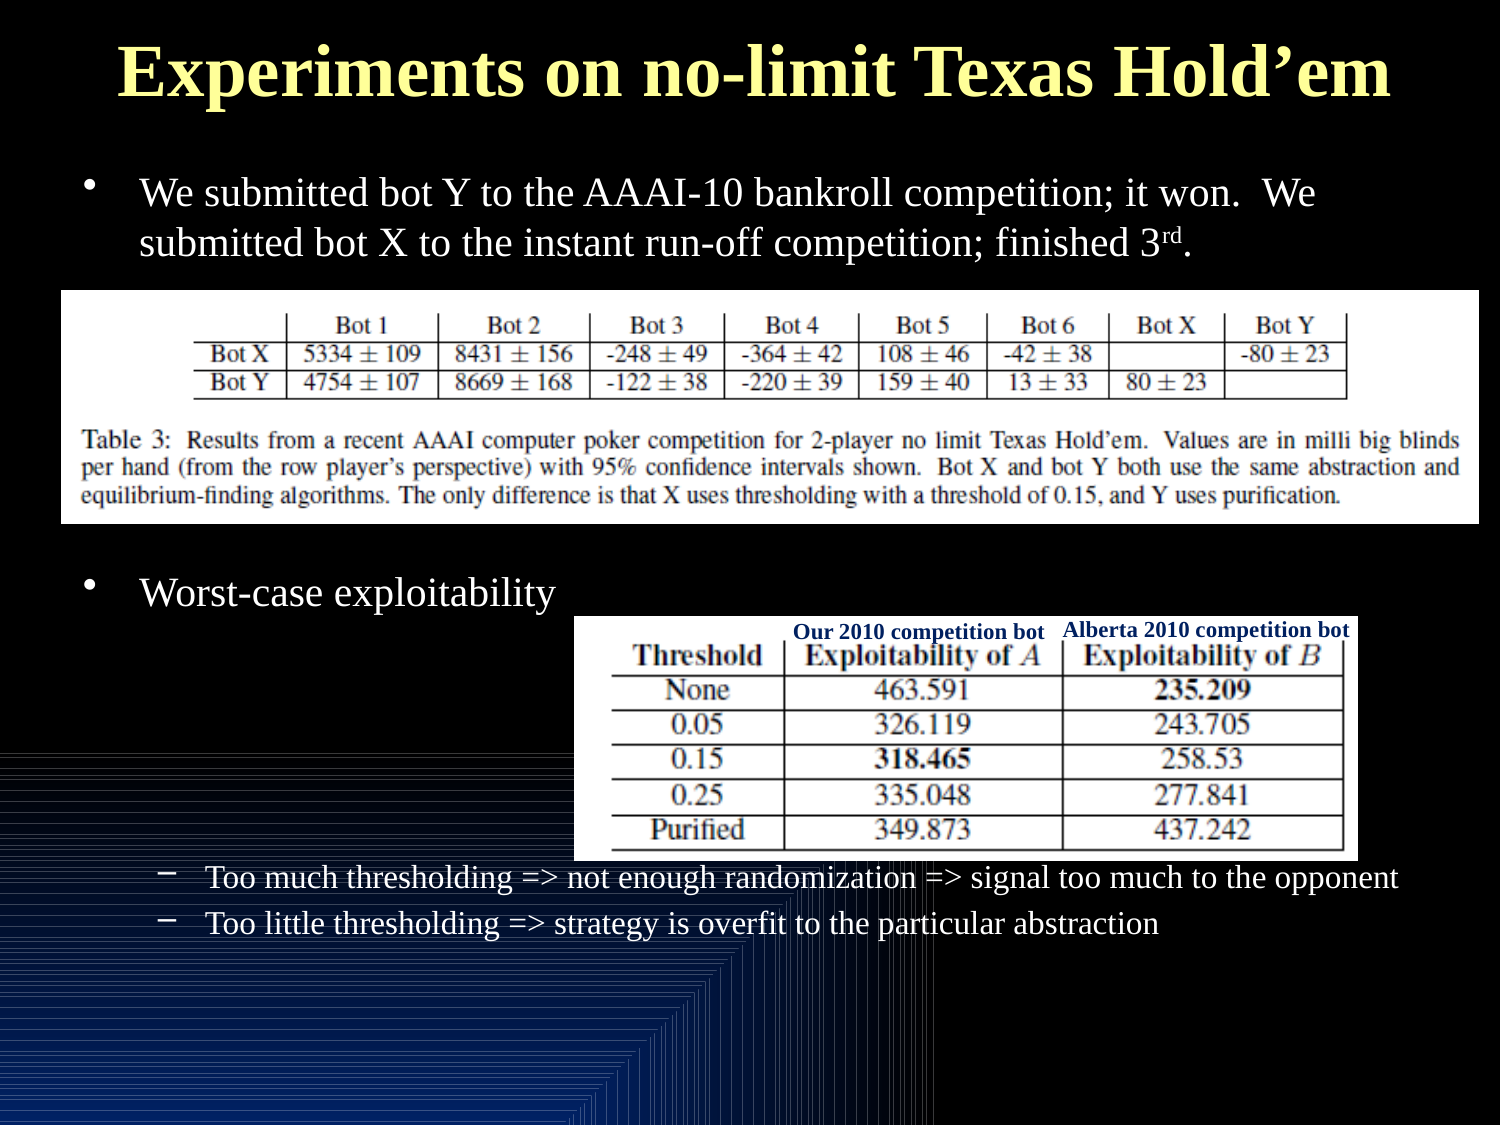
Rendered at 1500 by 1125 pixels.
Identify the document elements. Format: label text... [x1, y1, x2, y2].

title Experiments on no-limit Texas Hold’em [38, 15, 1472, 117]
picture [60, 290, 1479, 524]
list We submitted bot Y to the AAAI-10 bankroll competition; it won. We submitted bot X to the instant run-off competition; finished 3rd. Worst-case exploitability Too much thresholding => not enough randomization => signal too much to the opponent Too little thresholding => strategy is overfit to the particular abstraction [67, 532, 1453, 1059]
list We submitted bot Y to the AAAI-10 bankroll competition; it won. We submitted bot X to the instant run-off competition; finished 3rd. Worst-case exploitability Too much thresholding => not enough randomization => signal too much to the opponent Too little thresholding => strategy is overfit to the particular abstraction [67, 156, 1453, 289]
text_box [574, 607, 1366, 861]
